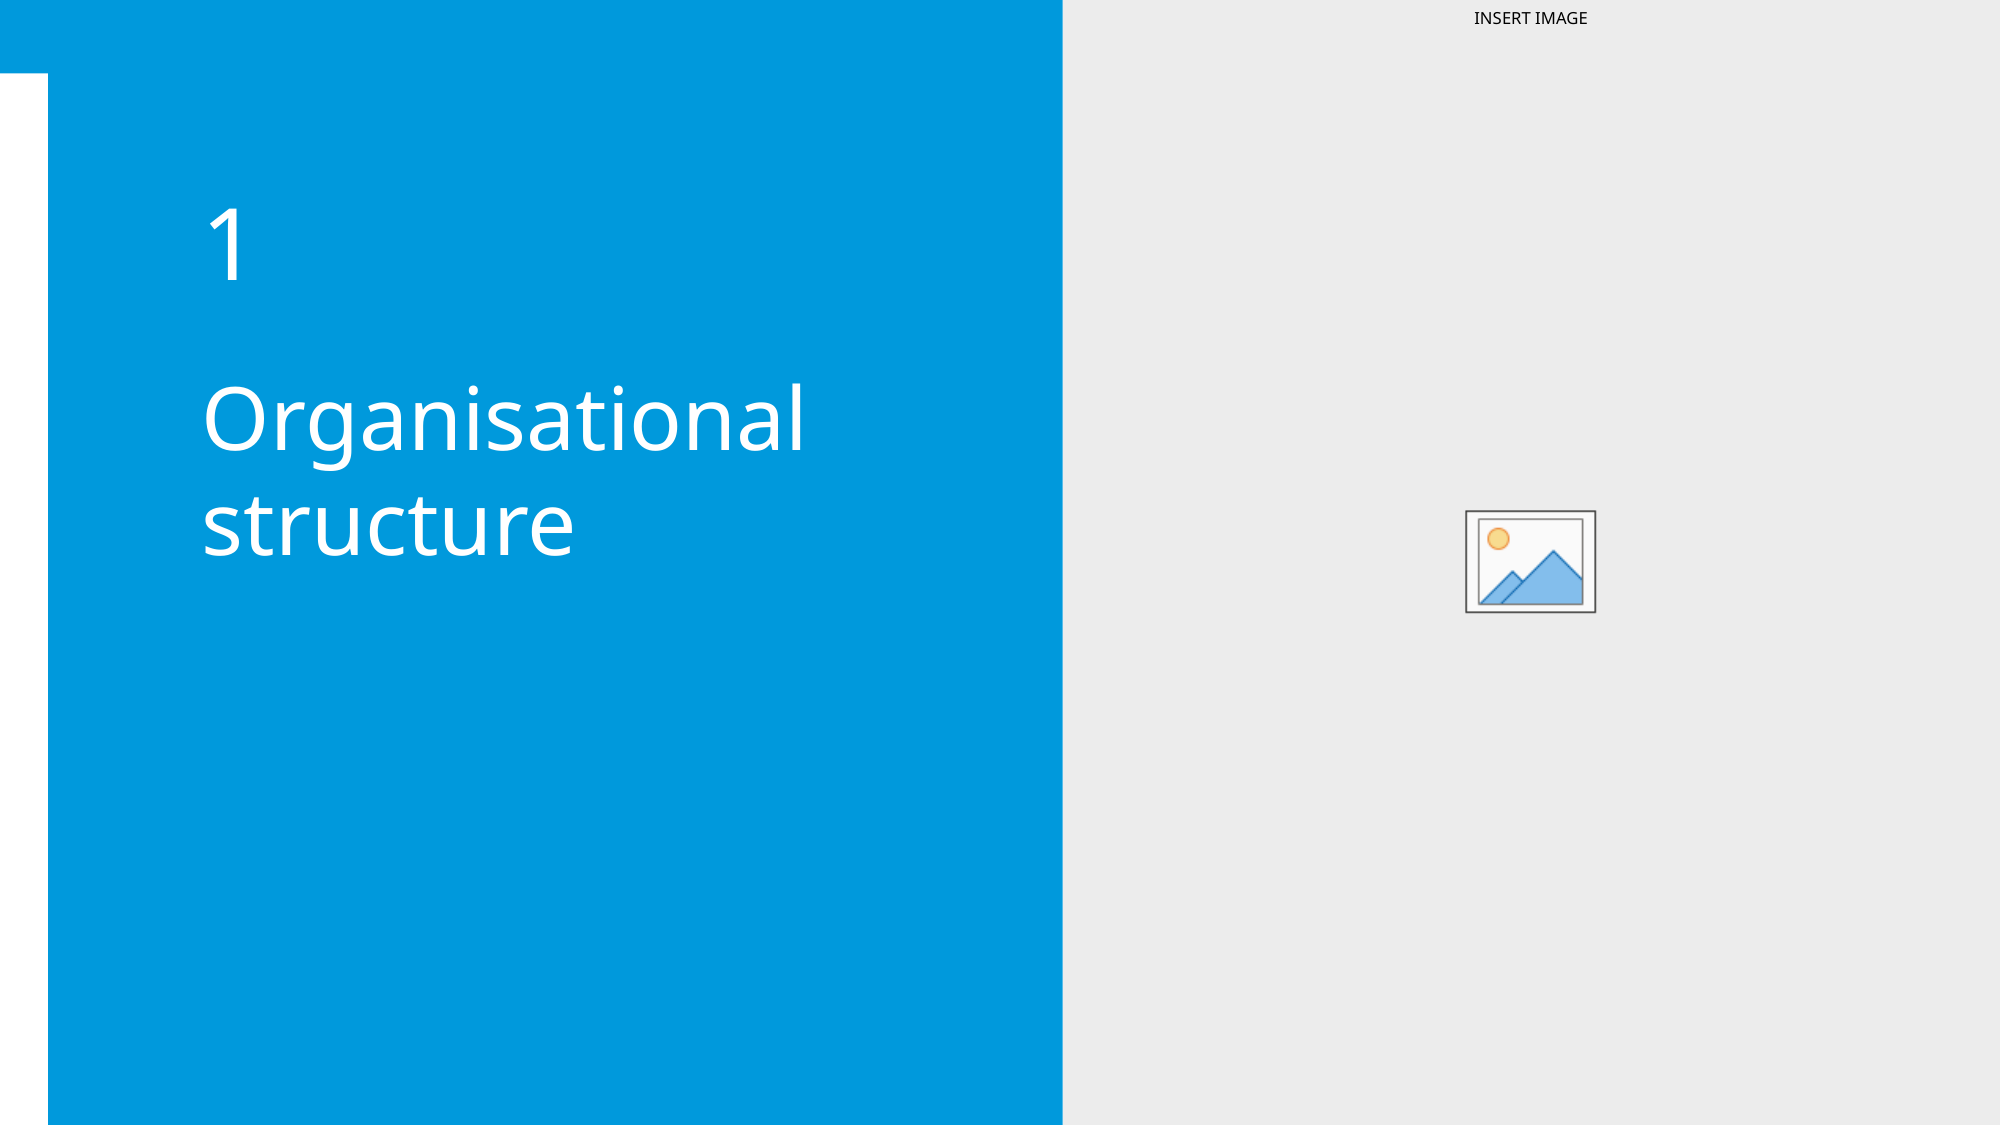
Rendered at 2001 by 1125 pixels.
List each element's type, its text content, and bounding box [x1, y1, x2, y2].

list Organisational structure [201, 355, 900, 760]
picture [1063, 0, 2000, 1125]
list 1 [201, 172, 900, 309]
